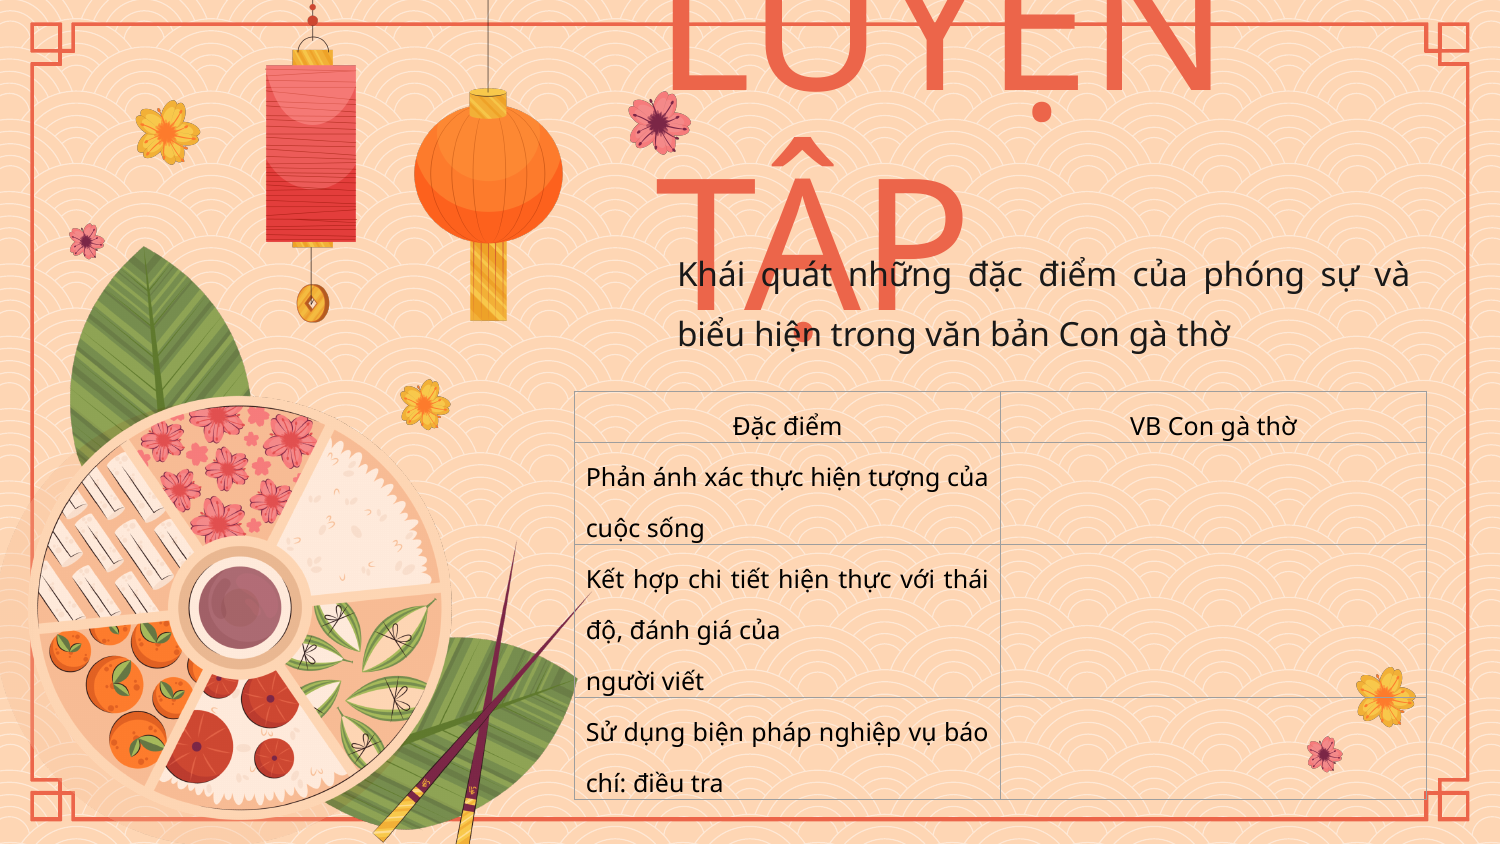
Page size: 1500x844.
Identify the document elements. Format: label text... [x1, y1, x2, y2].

table_header VB Con gà thờ [1001, 392, 1426, 442]
table_cell Phản ánh xác thực hiện tượng của cuộc sống [605, 443, 1000, 544]
picture [0, 0, 649, 844]
title LUYỆN TẬP [640, 58, 1500, 197]
picture [1351, 662, 1422, 733]
table_cell Kết hợp chi tiết hiện thực với thái độ, đánh giá của người viết [605, 545, 1000, 697]
picture [621, 87, 697, 163]
picture [1302, 734, 1346, 778]
table_cell [1001, 545, 1426, 697]
table_header Đặc điểm [605, 392, 1000, 442]
table_cell [1001, 698, 1426, 799]
table_cell [1001, 443, 1426, 544]
subtitle Khái quát những đặc điểm của phóng sự và biểu hiện trong văn bản Con gà thờ [662, 218, 1427, 391]
table_cell Sử dụng biện pháp nghiệp vụ báo chí: điều tra [605, 698, 1000, 799]
picture [130, 95, 206, 171]
